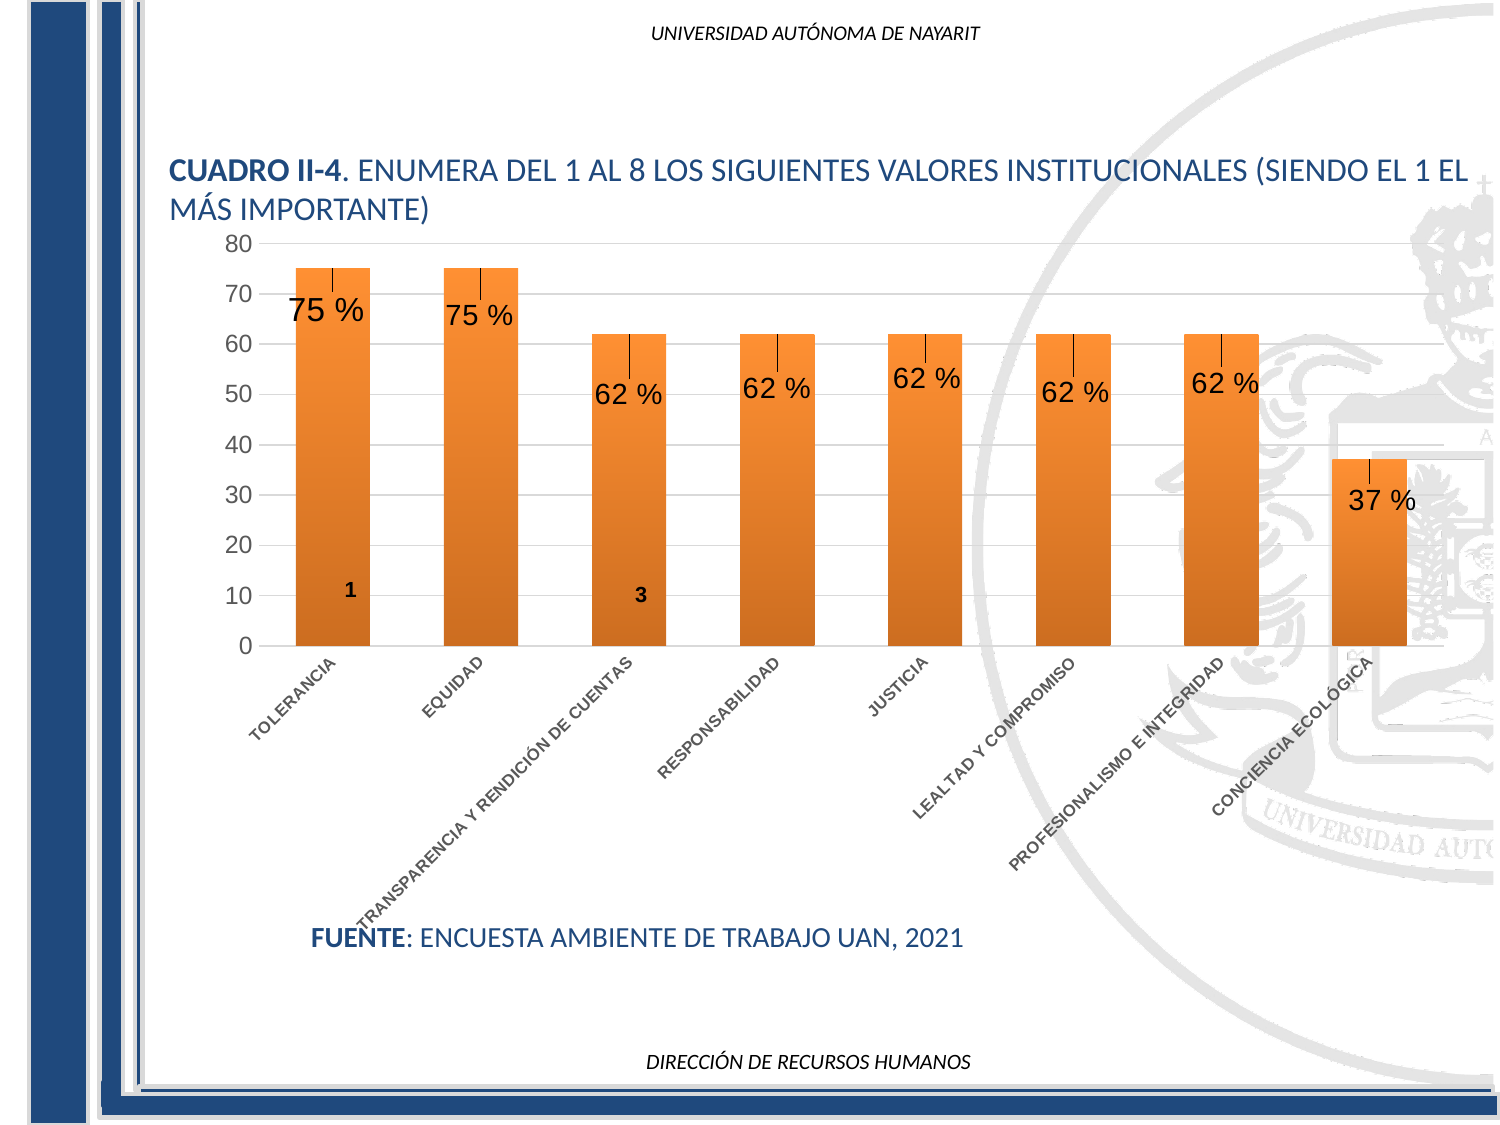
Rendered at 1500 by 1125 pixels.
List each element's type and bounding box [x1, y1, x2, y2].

text_box [28, 0, 1500, 1125]
chart [199, 215, 1470, 954]
